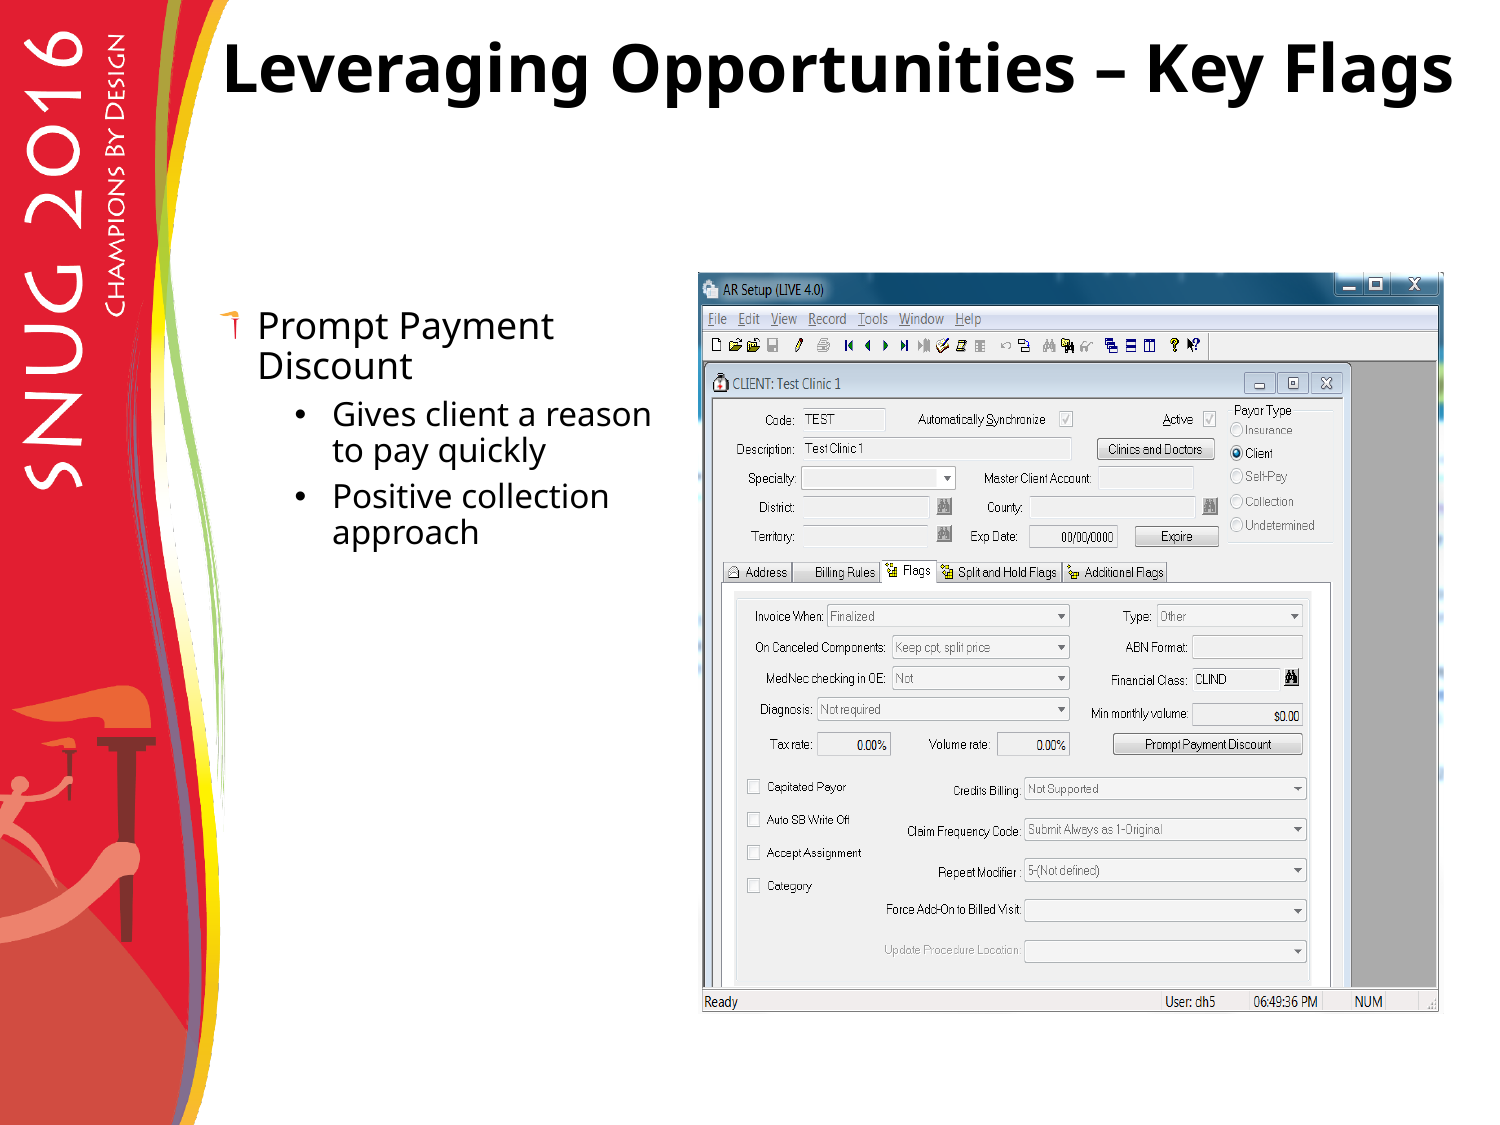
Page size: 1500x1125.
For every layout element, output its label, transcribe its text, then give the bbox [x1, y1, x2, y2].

list Prompt Payment Discount Gives client a reason to pay quickly Positive collection approach [204, 299, 689, 1014]
picture [219, 311, 241, 339]
picture [698, 272, 1444, 1014]
picture [0, 0, 232, 1125]
title Leveraging Opportunities – Key Flags [206, 0, 1500, 142]
